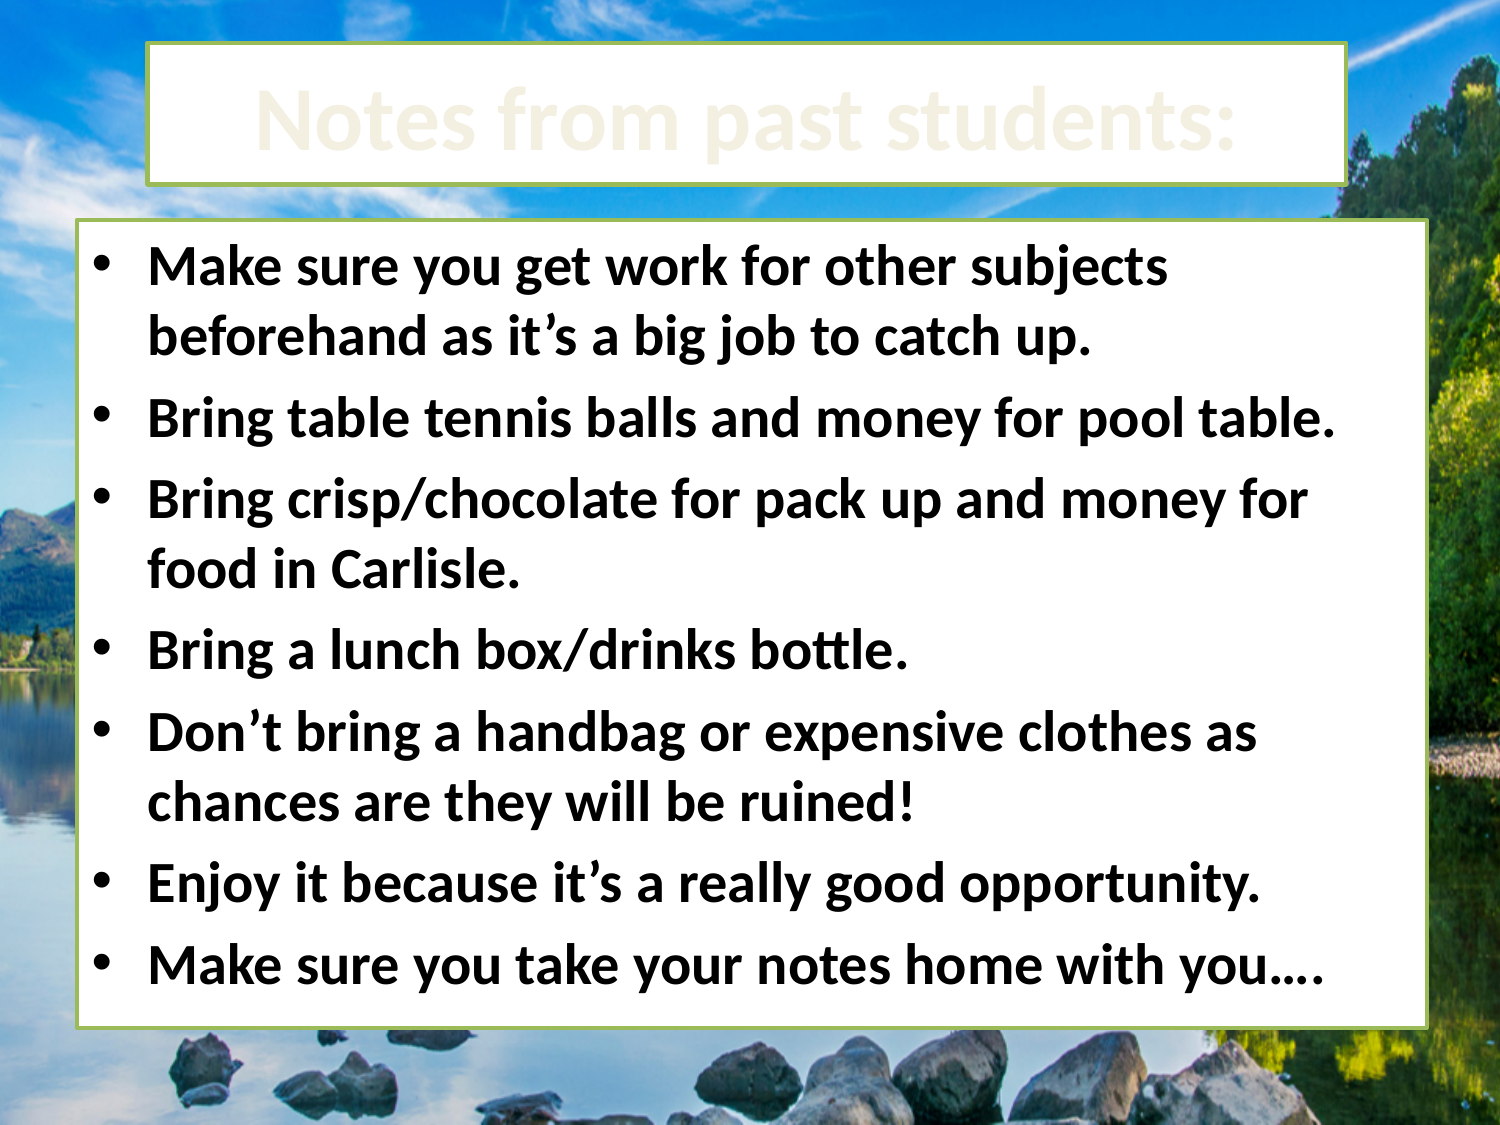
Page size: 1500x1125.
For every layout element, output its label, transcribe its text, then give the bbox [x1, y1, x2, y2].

title Notes from past students: [145, 41, 1348, 187]
picture [0, 0, 1500, 1125]
list Make sure you get work for other subjects beforehand as it’s a big job to catch up. Bring table tennis balls and money for pool table. Bring crisp/chocolate for pack up and money for food in Carlisle. Bring a lunch box/drinks bottle. Don’t bring a handbag or expensive clothes as chances are they will be ruined! Enjoy it because it’s a really good opportunity. Make sure you take your notes home with you…. [75, 218, 1429, 1030]
